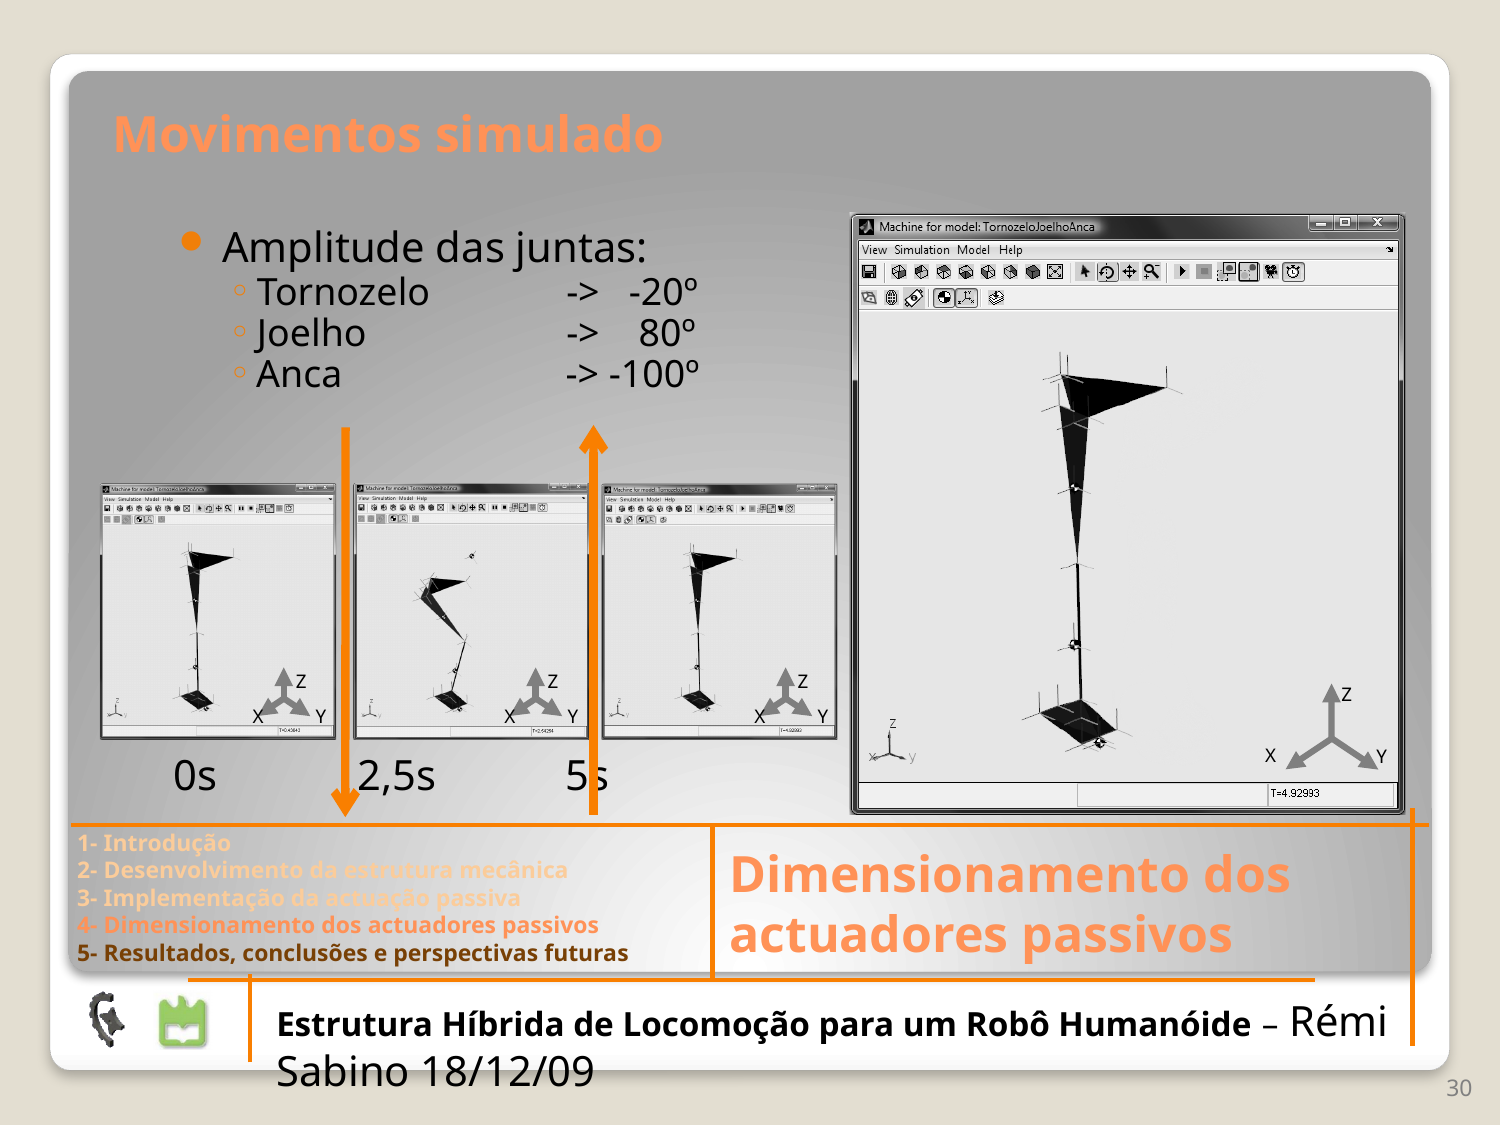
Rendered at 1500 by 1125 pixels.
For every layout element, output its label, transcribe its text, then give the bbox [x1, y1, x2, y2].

text_box 1- Introdução 2- Desenvolvimento da estrutura mecânica 3- Implementação da actuação passiva 4- Dimensionamento dos actuadores passivos 5- Resultados, conclusões e perspectivas futuras [62, 820, 710, 973]
picture [352, 621, 590, 740]
text_box 0s 2,5s 5s [87, 741, 841, 823]
picture [99, 483, 337, 740]
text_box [237, 662, 349, 729]
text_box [739, 662, 851, 729]
text_box Amplitude das juntas: Tornozelo -> -20º Joelho -> 80º Anca -> -100º [125, 213, 843, 444]
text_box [489, 662, 601, 729]
text_box 0s 2,5s 5s [87, 837, 710, 848]
slide_number 30 [1412, 1052, 1488, 1113]
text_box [87, 990, 213, 1051]
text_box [1249, 674, 1446, 791]
text_box Movimentos simulado [82, 86, 1425, 200]
text_box Estrutura Híbrida de Locomoção para um Robô Humanóide – Rémi Sabino 18/12/09 [261, 987, 1425, 1103]
title Dimensionamento dos actuadores passivos [715, 832, 1440, 971]
picture [600, 483, 838, 740]
picture [352, 483, 590, 621]
picture [849, 212, 1406, 815]
